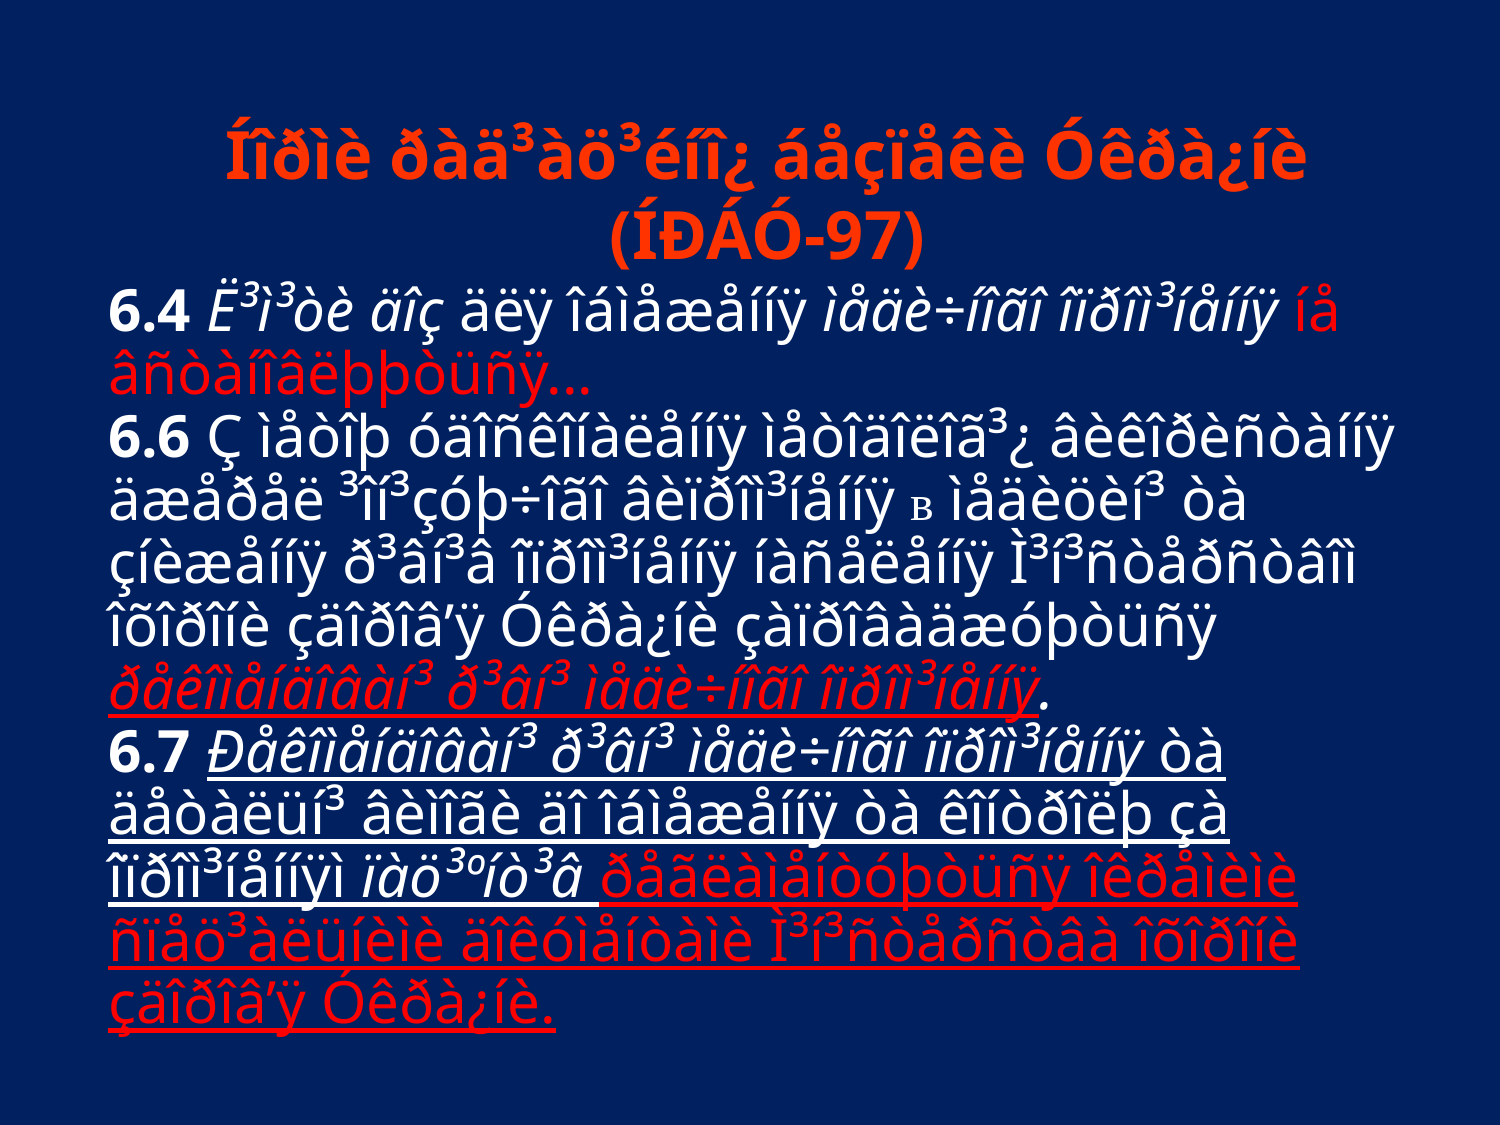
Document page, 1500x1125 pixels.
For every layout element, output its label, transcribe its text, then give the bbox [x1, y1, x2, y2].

text_box 6.4 Ë³ì³òè äîç äëÿ îáìåæåííÿ ìåäè÷íîãî îïðîì³íåííÿ íå âñòàíîâëþþòüñÿ... 6.6 Ç ìåòîþ óäîñêîíàëåííÿ ìåòîäîëîã³¿ âèêîðèñòàííÿ äæåðåë ³îí³çóþ÷îãî âèïðîì³íåííÿ в ìåäèöèí³ òà çíèæåííÿ ð³âí³â îïðîì³íåííÿ íàñåëåííÿ Ì³í³ñòåðñòâîì îõîðîíè çäîðîâ’ÿ Óêðà¿íè çàïðîâàäæóþòüñÿ ðåêîìåíäîâàí³ ð³âí³ ìåäè÷íîãî îïðîì³íåííÿ. 6.7 Ðåêîìåíäîâàí³ ð³âí³ ìåäè÷íîãî îïðîì³íåííÿ òà äåòàëüí³ âèìîãè äî îáìåæåííÿ òà êîíòðîëþ çà îïðîì³íåííÿì ïàö³ºíò³â ðåãëàìåíòóþòüñÿ îêðåìèìè ñïåö³àëüíèìè äîêóìåíòàìè Ì³í³ñòåðñòâà îõîðîíè çäîðîâ’ÿ Óêðà¿íè. [93, 273, 1442, 1044]
text_box Íîðìè ðàä³àö³éíî¿ áåçïåêè Óêðà¿íè (ÍÐÁÓ-97) [140, 105, 1395, 273]
